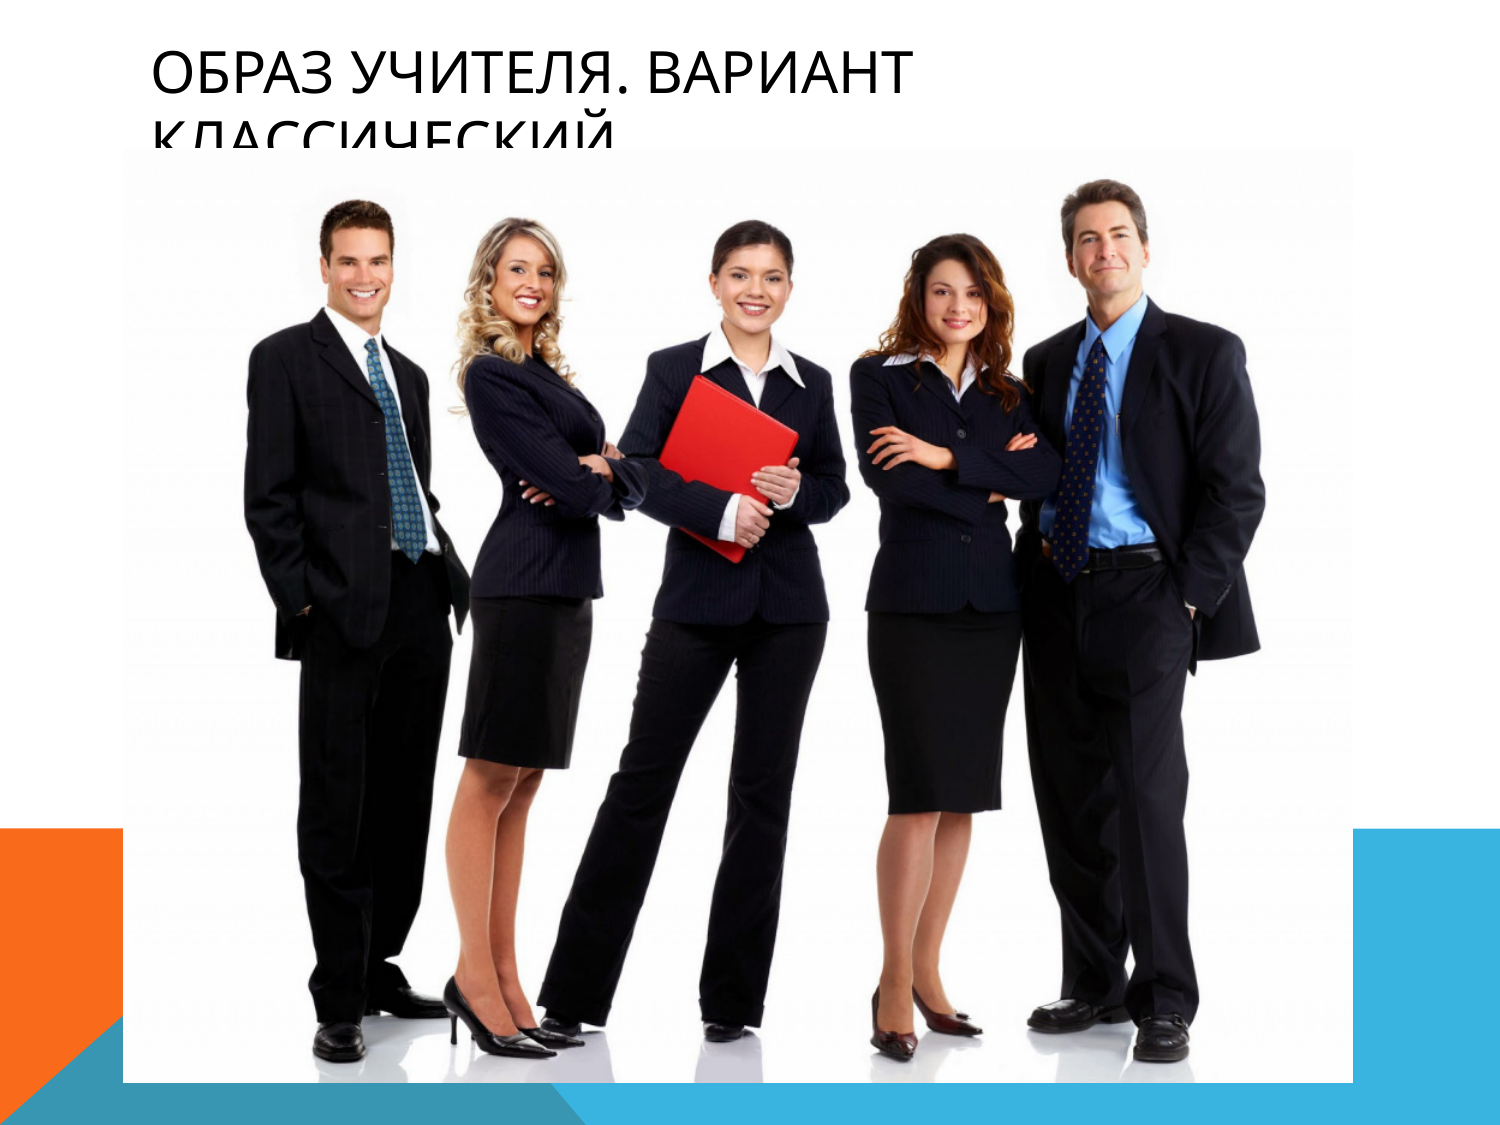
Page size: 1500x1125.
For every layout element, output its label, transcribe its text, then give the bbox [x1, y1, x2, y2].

picture [123, 148, 1353, 1083]
title Образ учителя. Вариант классический. [135, 60, 1369, 150]
